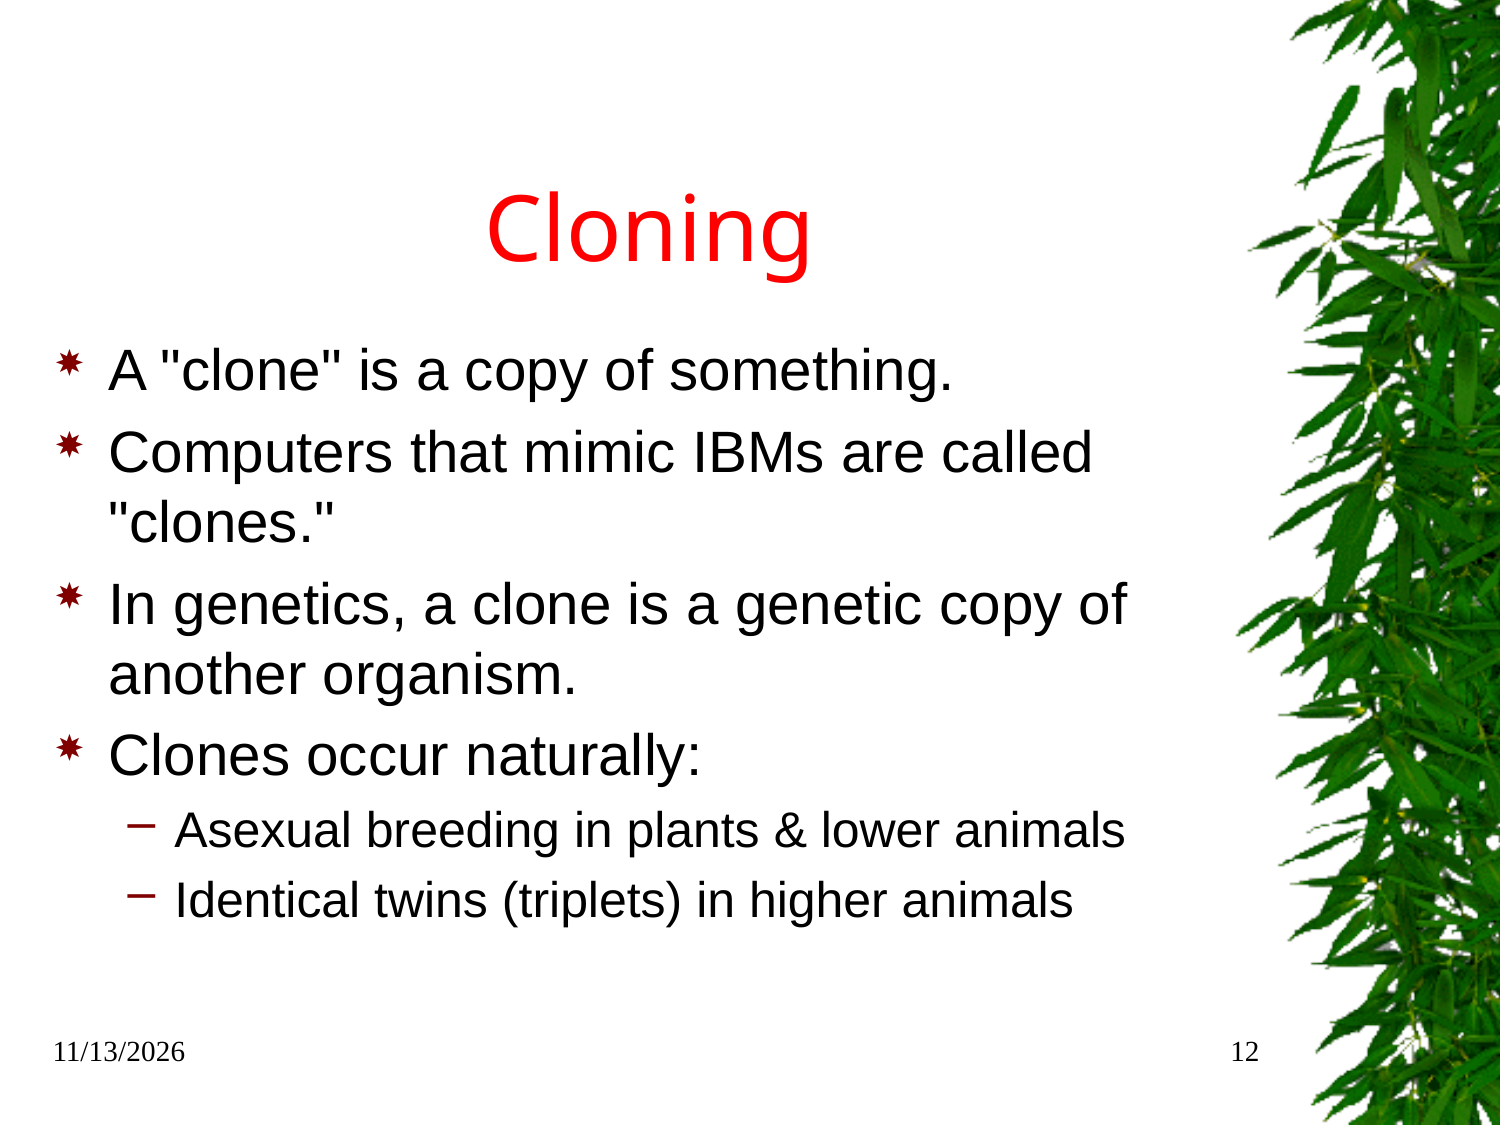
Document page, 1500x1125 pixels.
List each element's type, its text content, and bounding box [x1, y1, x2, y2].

list A "clone" is a copy of something. Computers that mimic IBMs are called "clones." In genetics, a clone is a genetic copy of another organism. Clones occur naturally: Asexual breeding in plants & lower animals Identical twins (triplets) in higher animals [37, 324, 1275, 1000]
picture [1206, 0, 1500, 1125]
slide_number 12 [1025, 1025, 1275, 1100]
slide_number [37, 1025, 300, 1100]
title Cloning [37, 162, 1263, 288]
